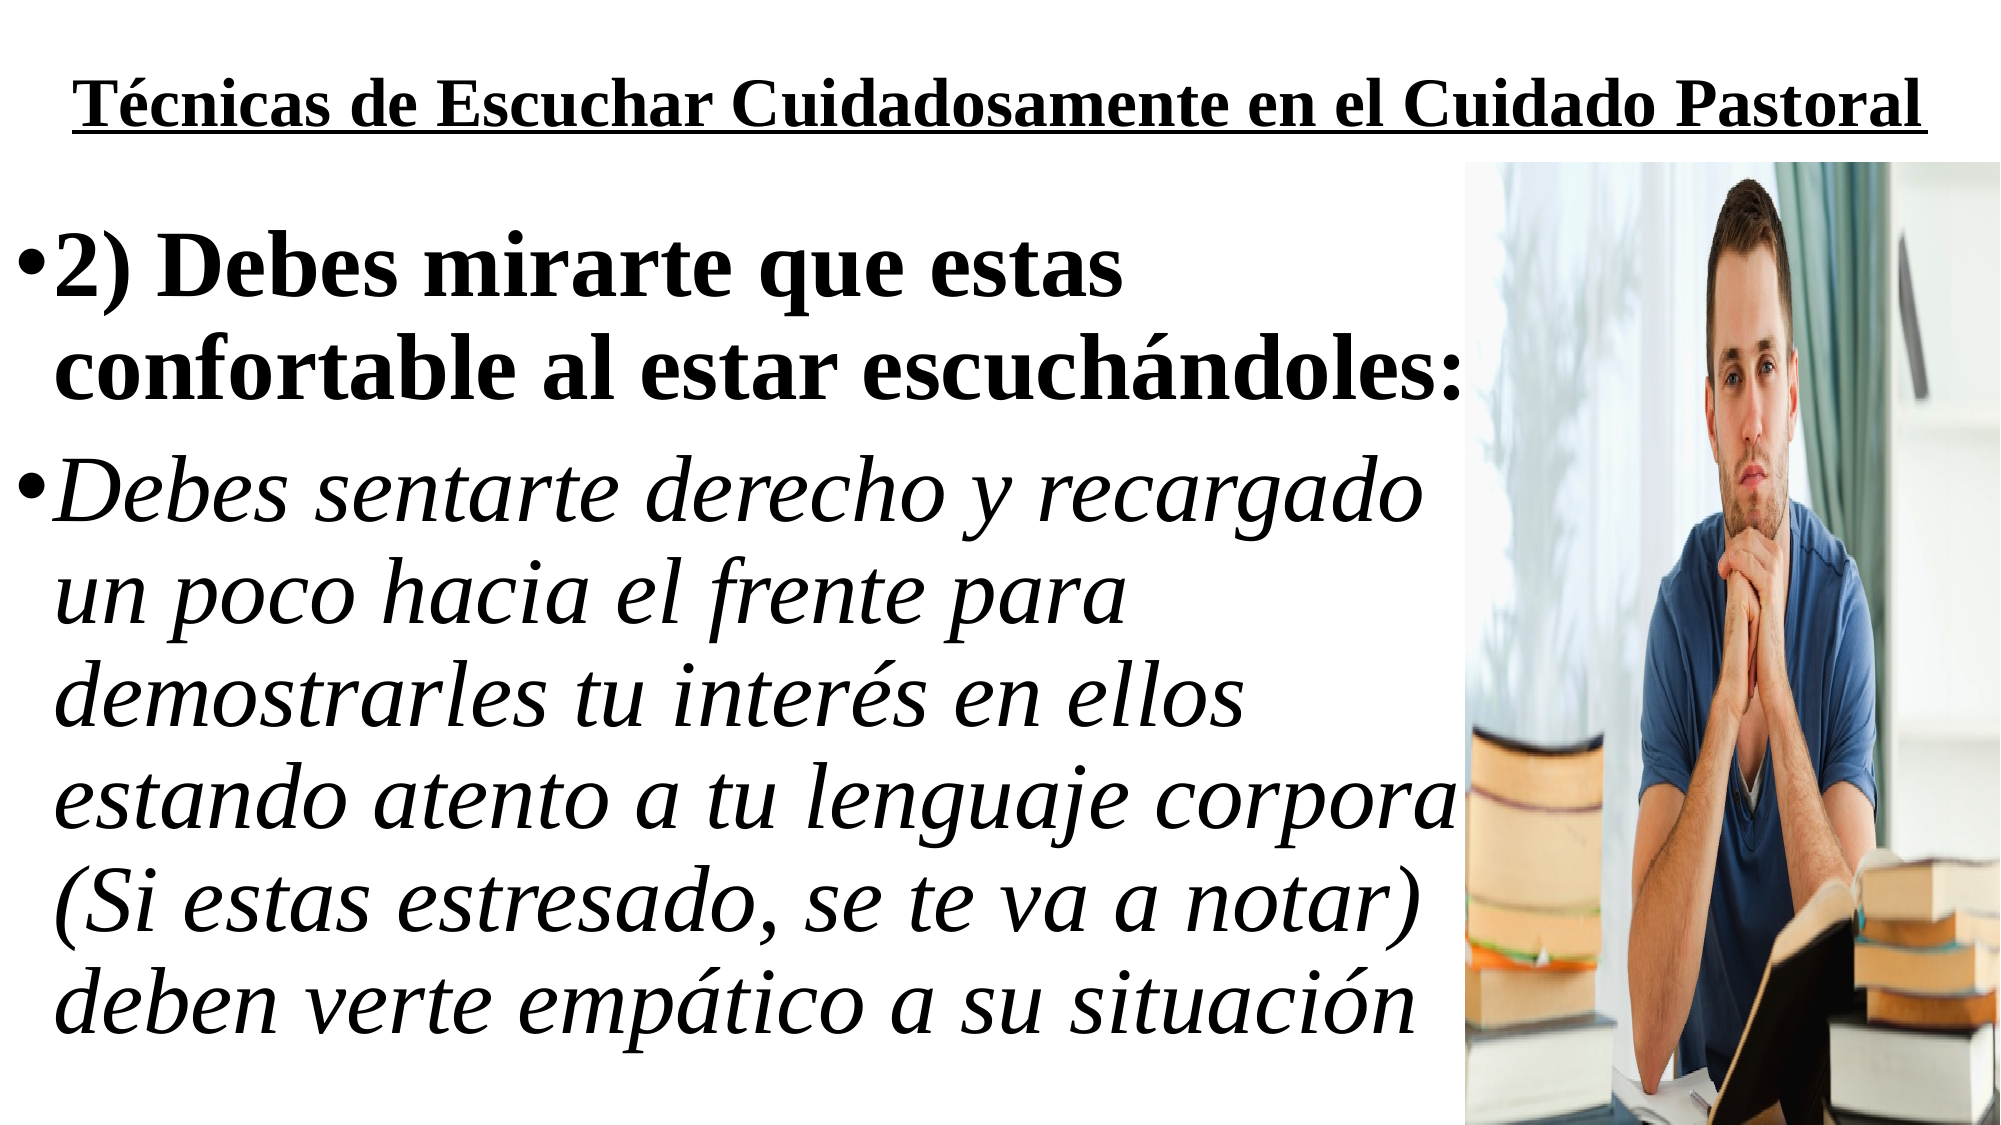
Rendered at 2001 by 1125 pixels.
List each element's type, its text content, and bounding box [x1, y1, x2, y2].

title Técnicas de Escuchar Cuidadosamente en el Cuidado Pastoral [0, 26, 2000, 181]
list 2) Debes mirarte que estas confortable al estar escuchándoles: Debes sentarte derecho y recargado un poco hacia el frente para demostrarles tu interés en ellos estando atento a tu lenguaje corporal (Si estas estresado, se te va a notar) deben verte empático a su situación [0, 207, 1465, 1125]
picture [1465, 162, 2000, 1125]
